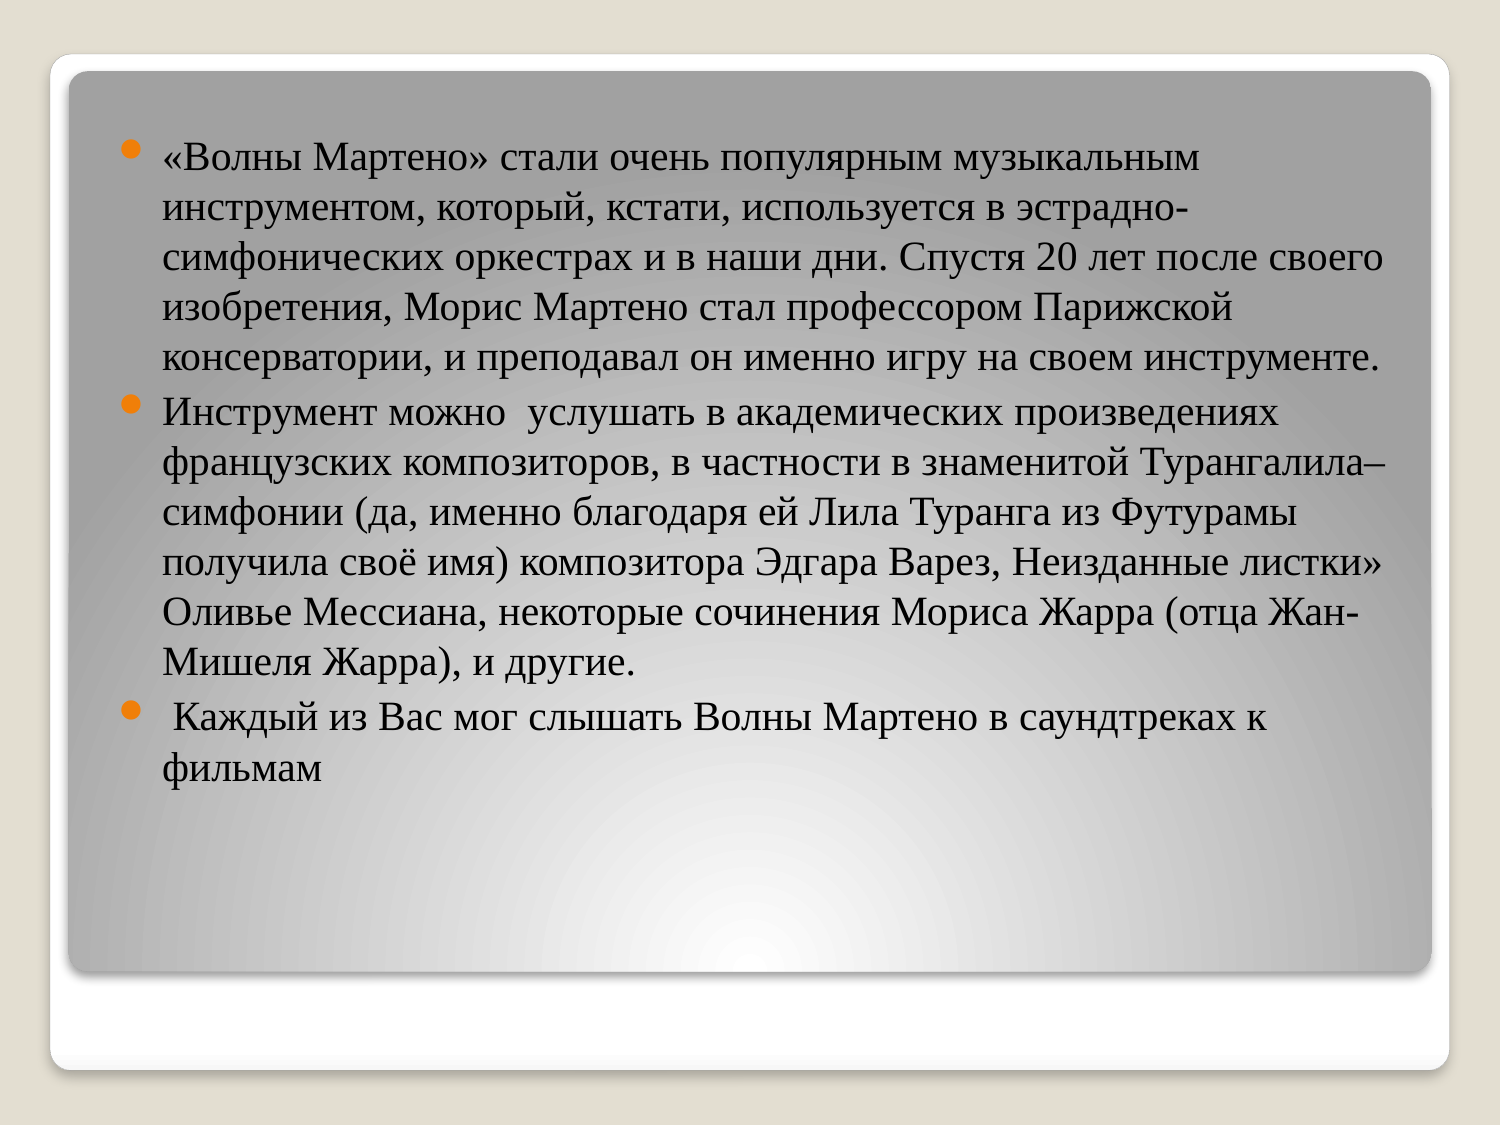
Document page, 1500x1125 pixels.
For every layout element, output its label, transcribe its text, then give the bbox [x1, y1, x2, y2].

list «Волны Мартено» стали очень популярным музыкальным инструментом, который, кстати, используется в эстрадно-симфонических оркестрах и в наши дни. Спустя 20 лет после своего изобретения, Морис Мартено стал профессором Парижской консерватории, и преподавал он именно игру на своем инструменте. Инструмент можно услушать в академических произведениях французских композиторов, в частности в знаменитой Турангалила–симфонии (да, именно благодаря ей Лила Туранга из Футурамы получила своё имя) композитора Эдгара Варез, Неизданные листки» Оливье Мессиана, некоторые сочинения Мориса Жарра (отца Жан-Мишеля Жарра), и другие. Каждый из Вас мог слышать Волны Мартено в саундтреках к фильмам [88, 113, 1431, 801]
